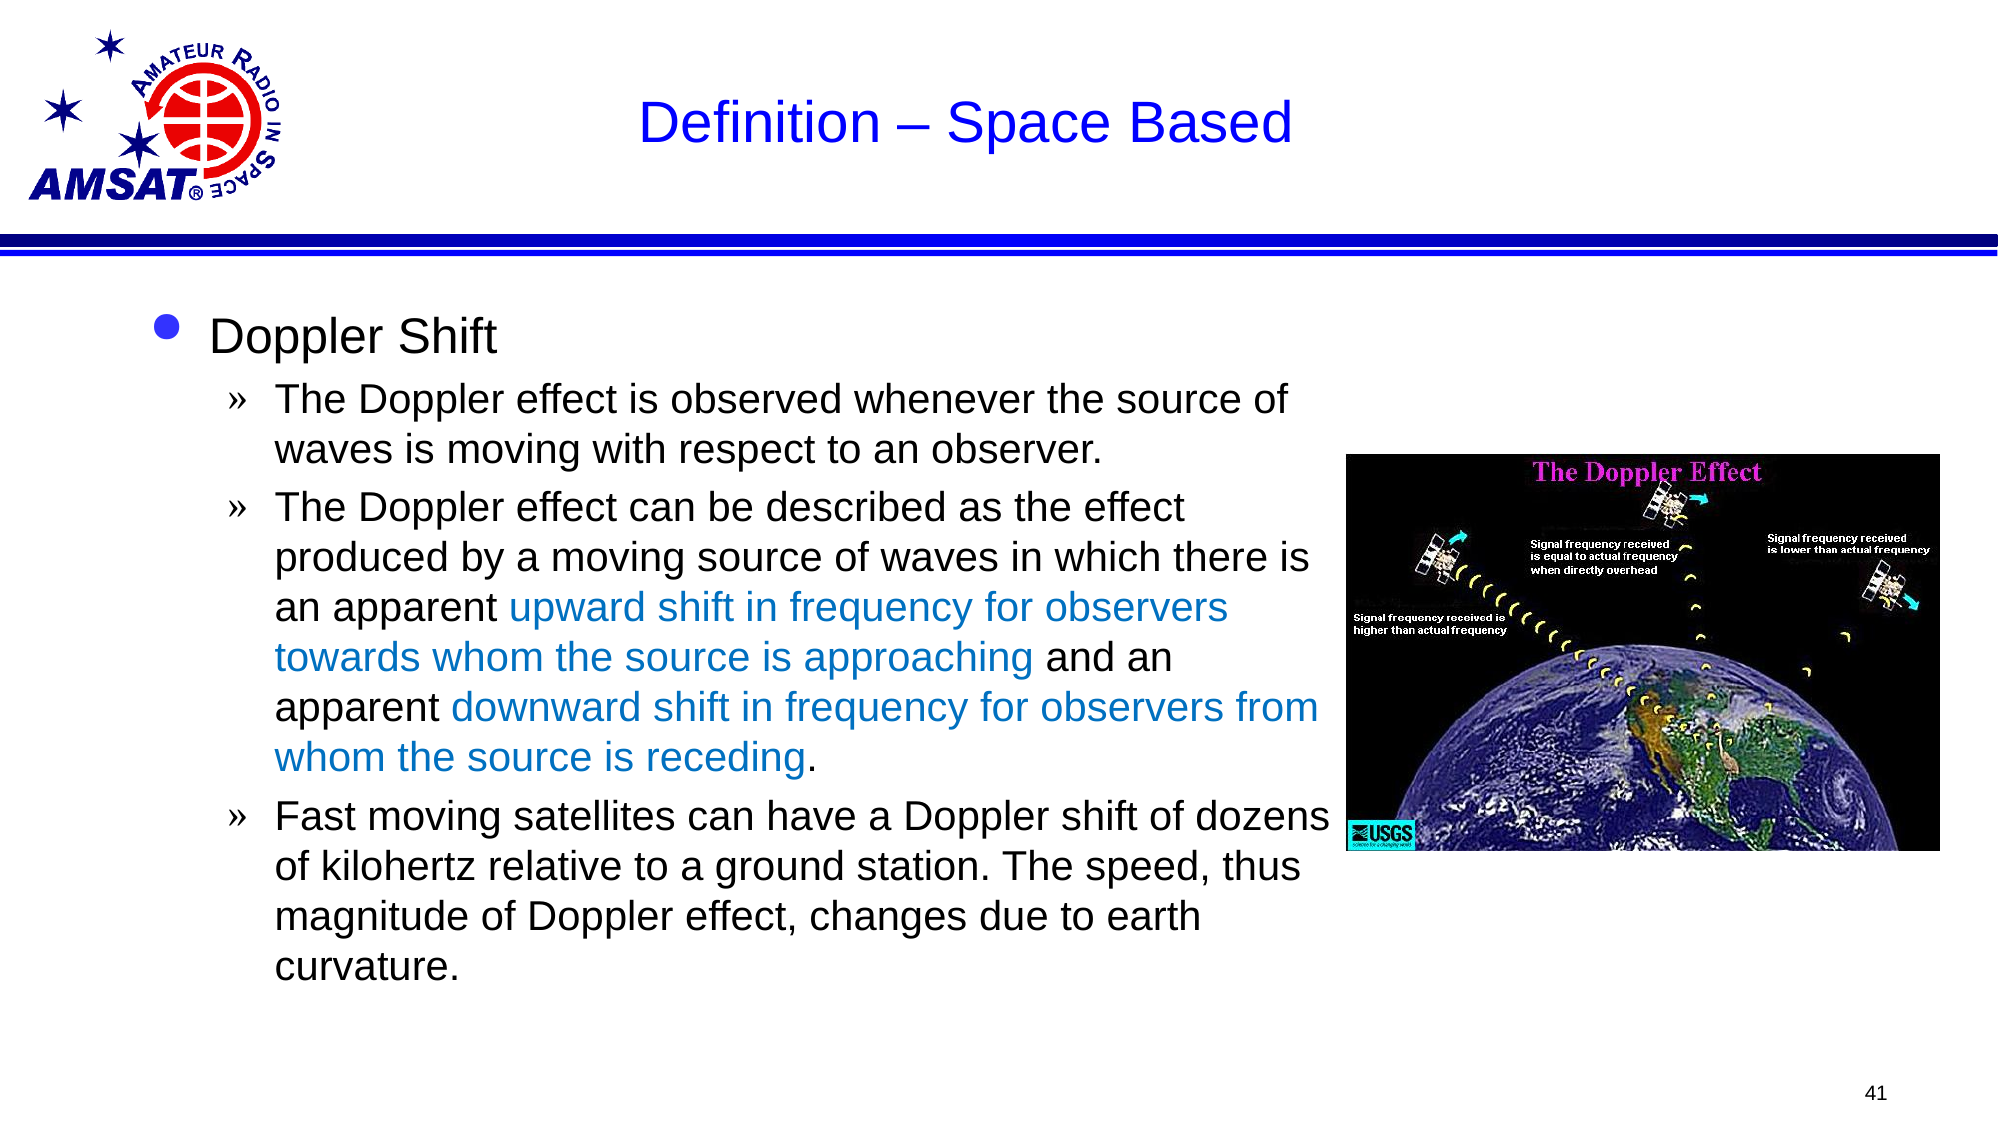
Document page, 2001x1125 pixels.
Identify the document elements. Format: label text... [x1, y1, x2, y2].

picture [0, 0, 313, 230]
list Doppler Shift The Doppler effect is observed whenever the source of waves is moving with respect to an observer. The Doppler effect can be described as the effect produced by a moving source of waves in which there is an apparent upward shift in frequency for observers towards whom the source is approaching and an apparent downward shift in frequency for observers from whom the source is receding. Fast moving satellites can have a Doppler shift of dozens of kilohertz relative to a ground station. The speed, thus magnitude of Doppler effect, changes due to earth curvature. [137, 295, 1346, 1010]
title Definition – Space Based [316, 37, 1650, 200]
picture [1345, 453, 1940, 852]
